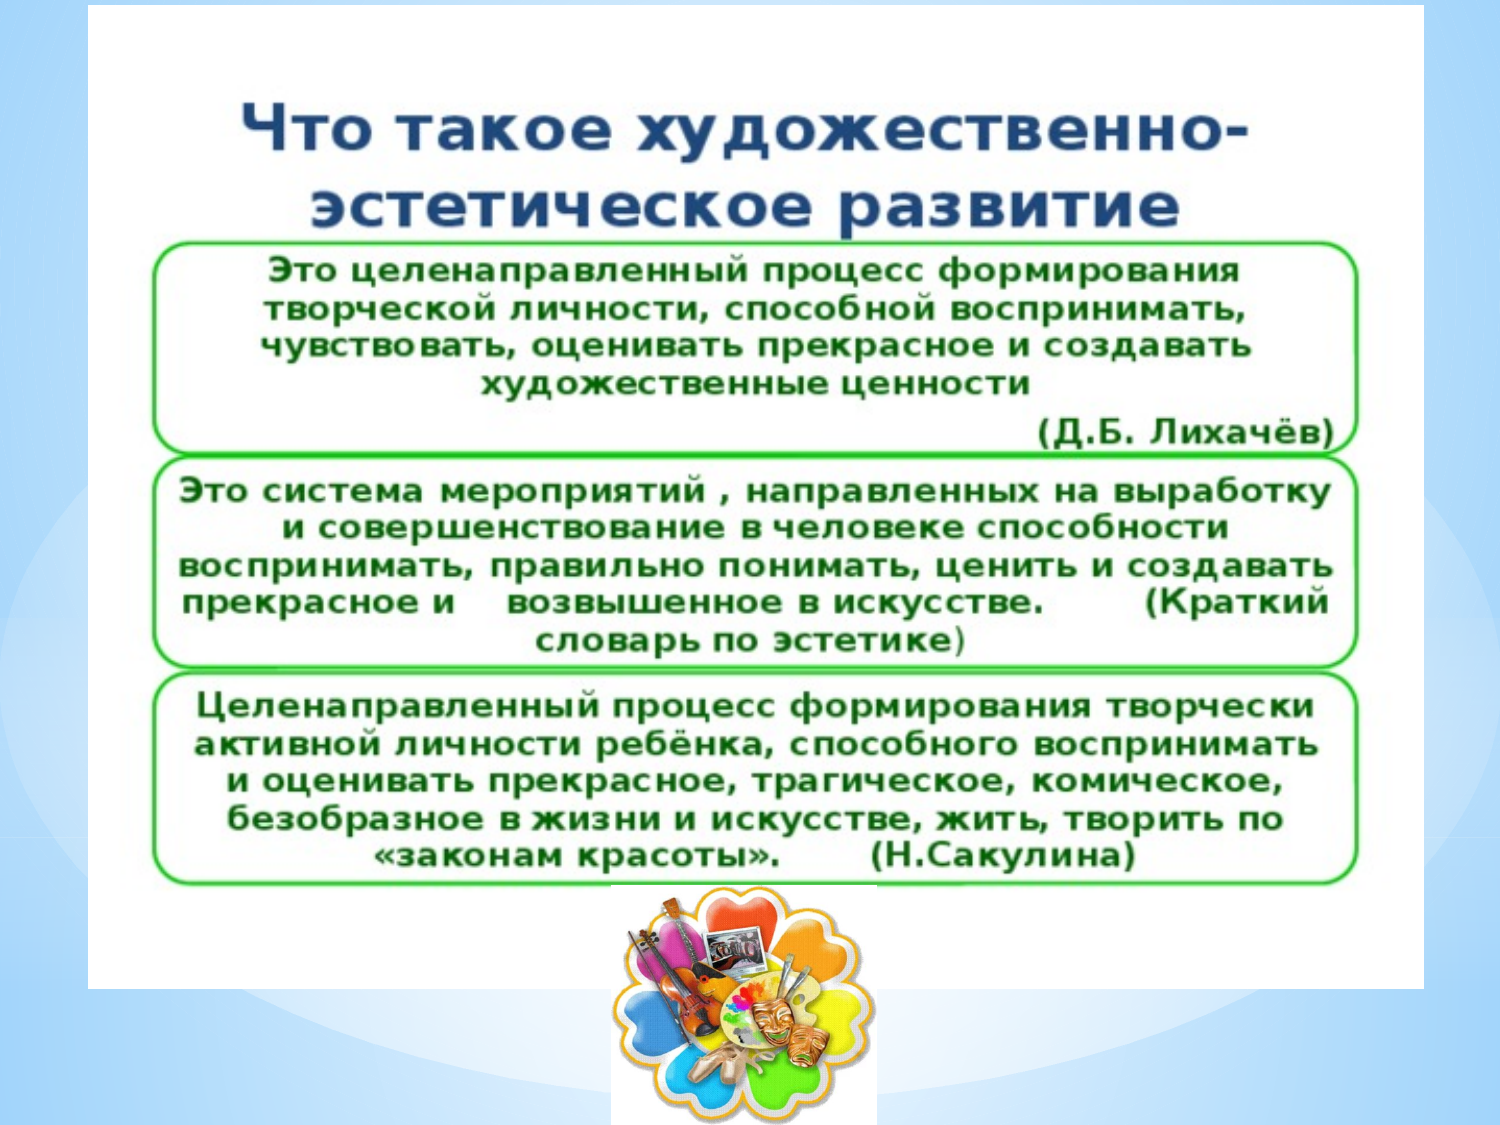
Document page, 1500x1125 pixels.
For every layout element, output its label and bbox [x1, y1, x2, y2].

picture [88, 5, 1424, 1125]
